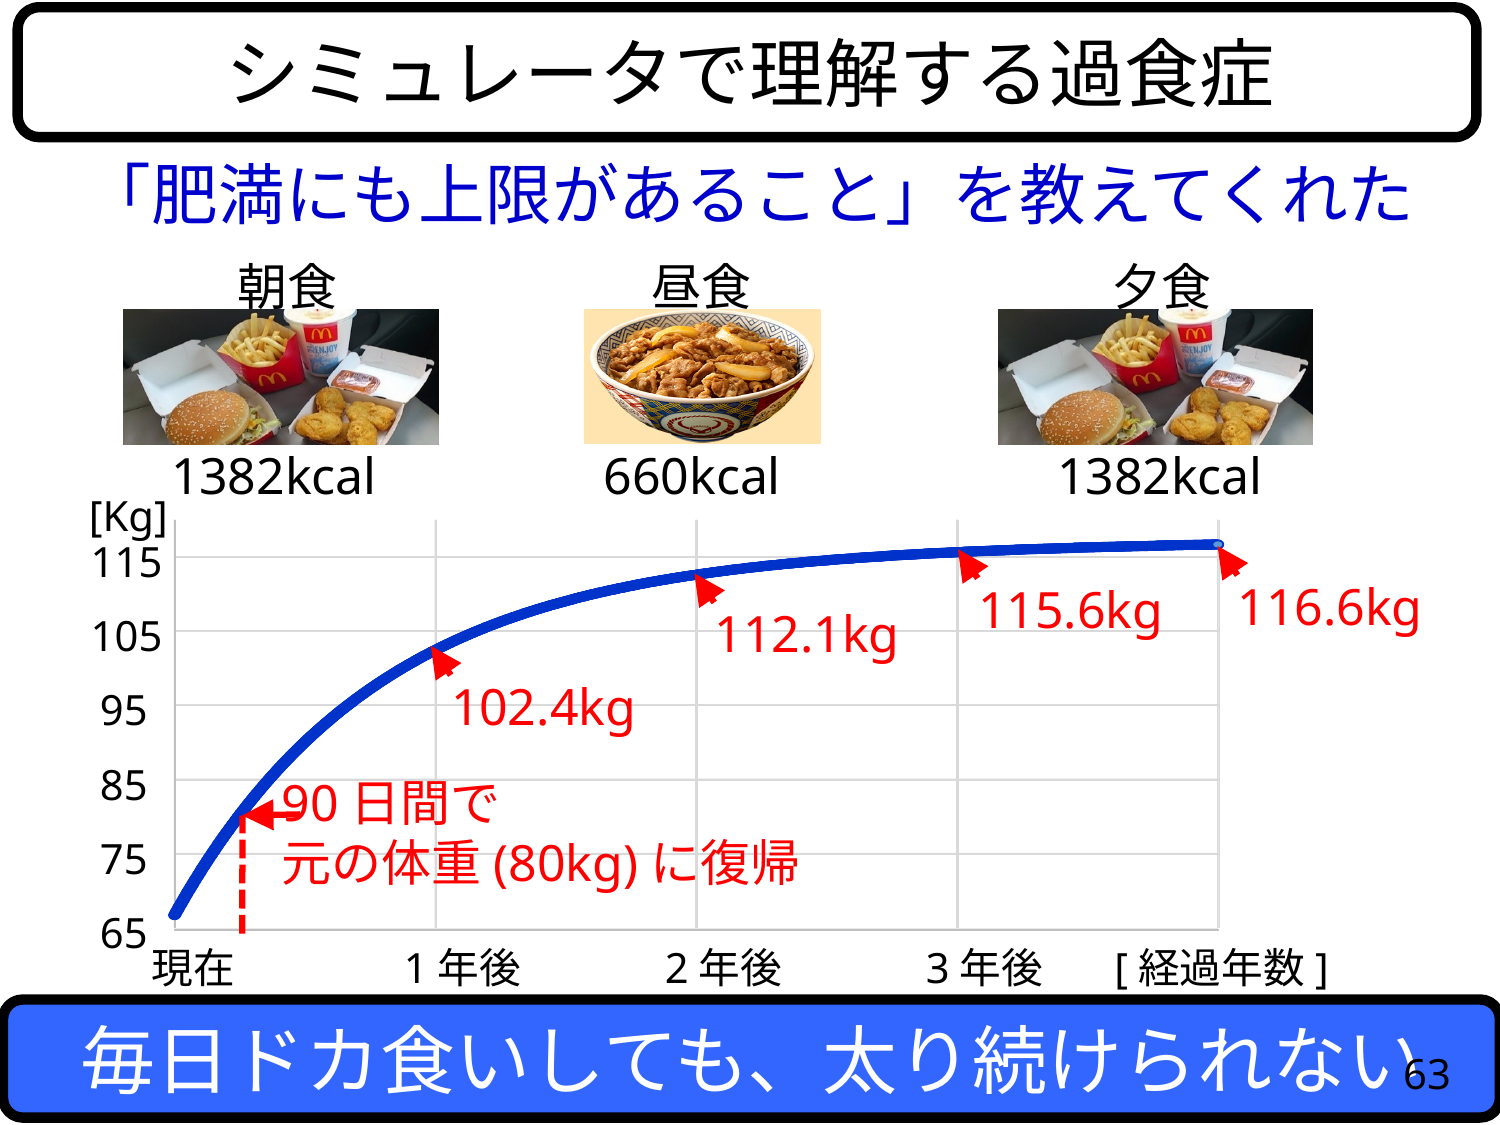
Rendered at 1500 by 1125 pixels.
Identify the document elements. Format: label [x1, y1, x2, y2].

text_box [0, 145, 1500, 241]
text_box [0, 5, 1500, 140]
text_box [88, 255, 1424, 977]
text_box [0, 997, 1500, 1120]
